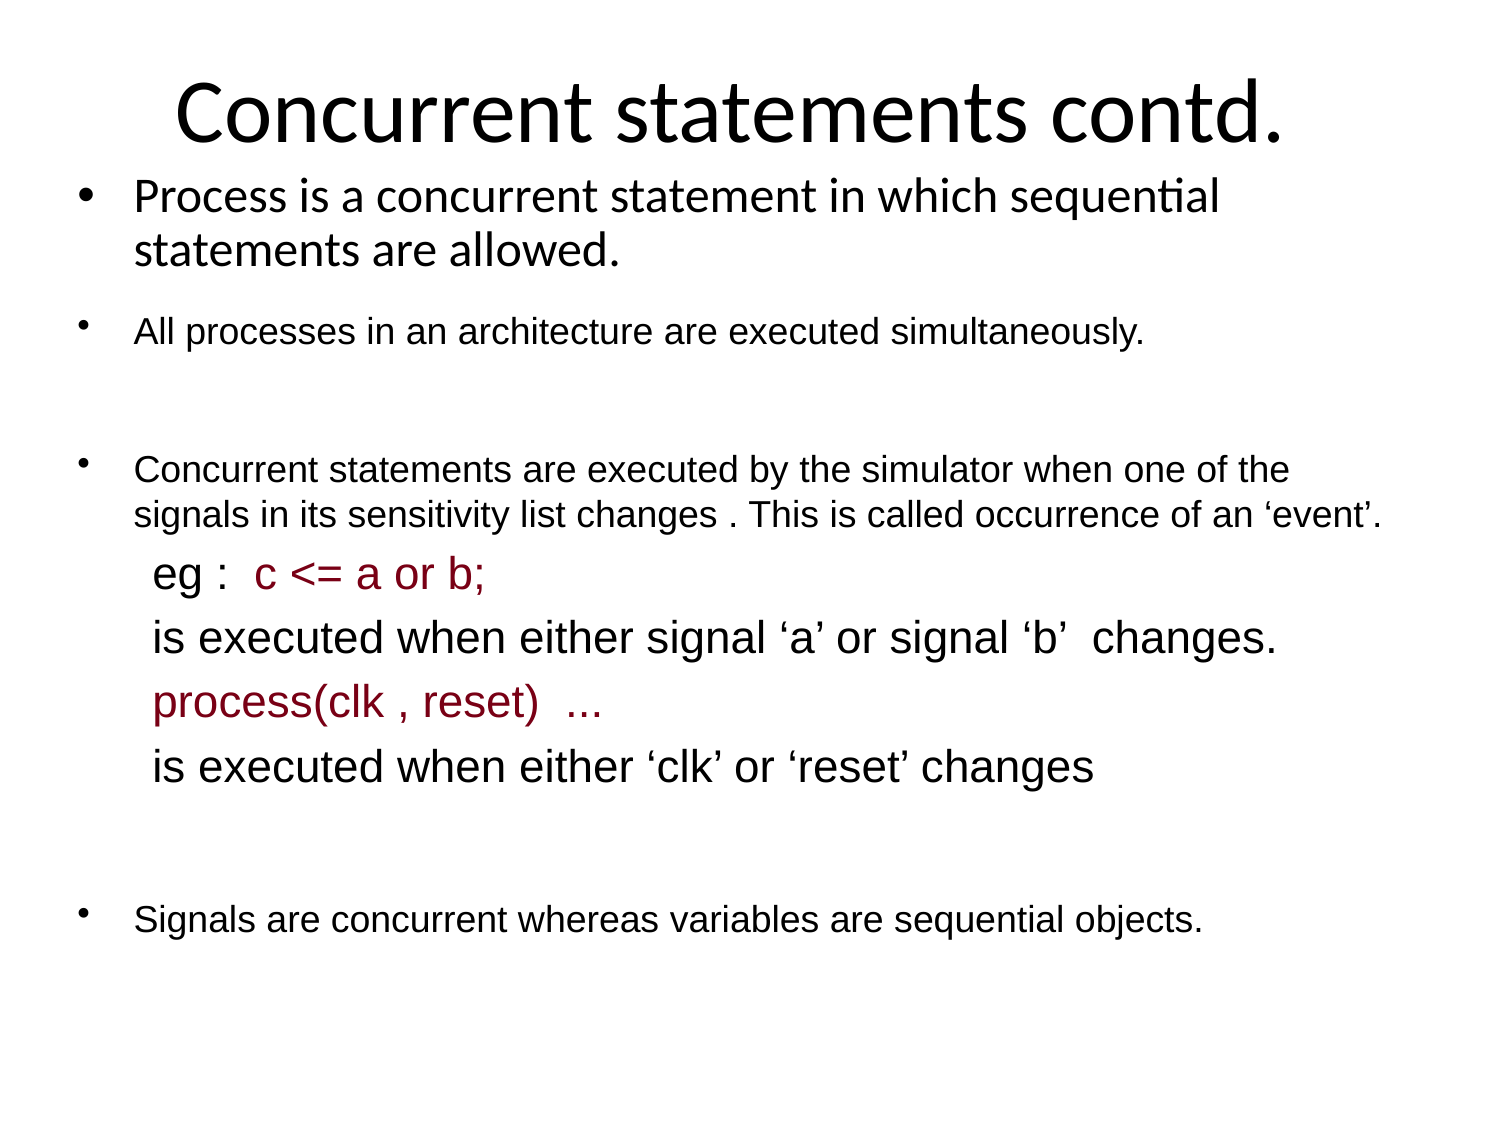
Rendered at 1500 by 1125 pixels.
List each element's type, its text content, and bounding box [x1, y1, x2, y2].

text_box Signals are concurrent whereas variables are sequential objects. [62, 887, 1400, 1025]
list Process is a concurrent statement in which sequential statements are allowed. [62, 162, 1400, 288]
title Concurrent statements contd. [62, 62, 1400, 150]
text_box Concurrent statements are executed by the simulator when one of the signals in its sensitivity list changes . This is called occurrence of an ‘event’. eg : c <= a or b; is executed when either signal ‘a’ or signal ‘b’ changes. process(clk , reset) ... is executed when either ‘clk’ or ‘reset’ changes [62, 437, 1400, 875]
text_box All processes in an architecture are executed simultaneously. [62, 299, 1400, 425]
